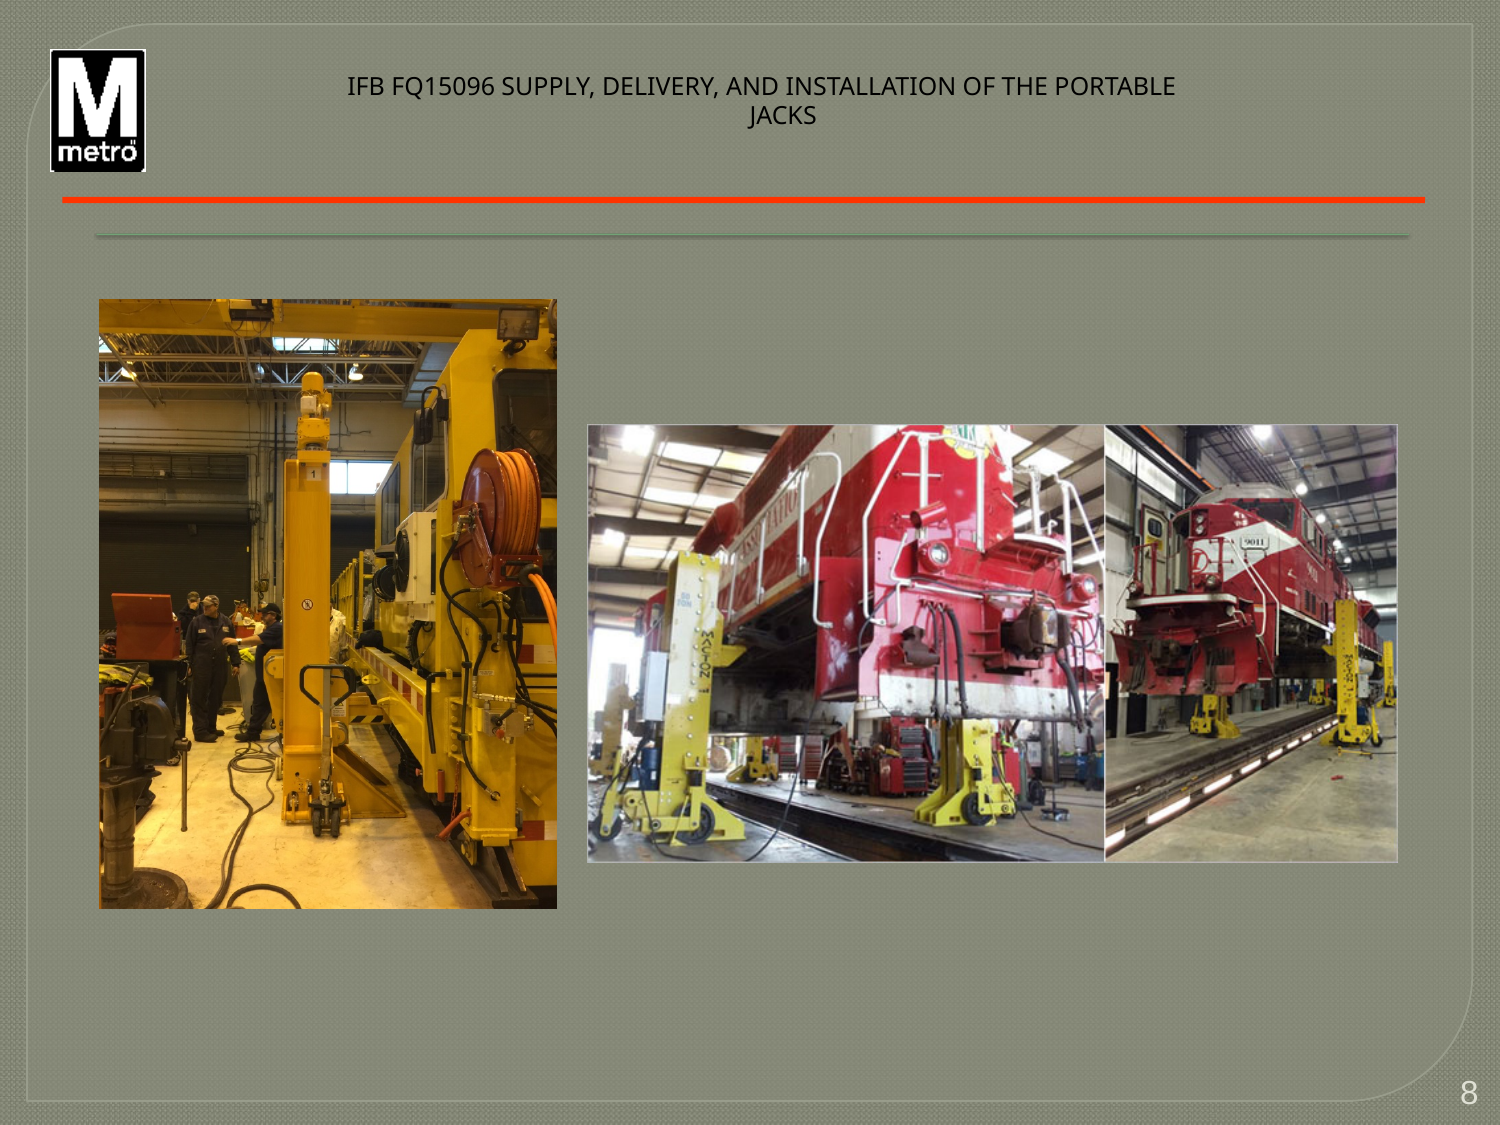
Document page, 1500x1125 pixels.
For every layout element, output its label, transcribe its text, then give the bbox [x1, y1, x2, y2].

picture [0, 0, 1500, 1125]
slide_number 8 [1417, 1068, 1494, 1114]
text_box IFB FQ15096 SUPPLY, DELIVERY, AND INSTALLATION OF THE PORTABLE JACKS [300, 62, 1225, 125]
